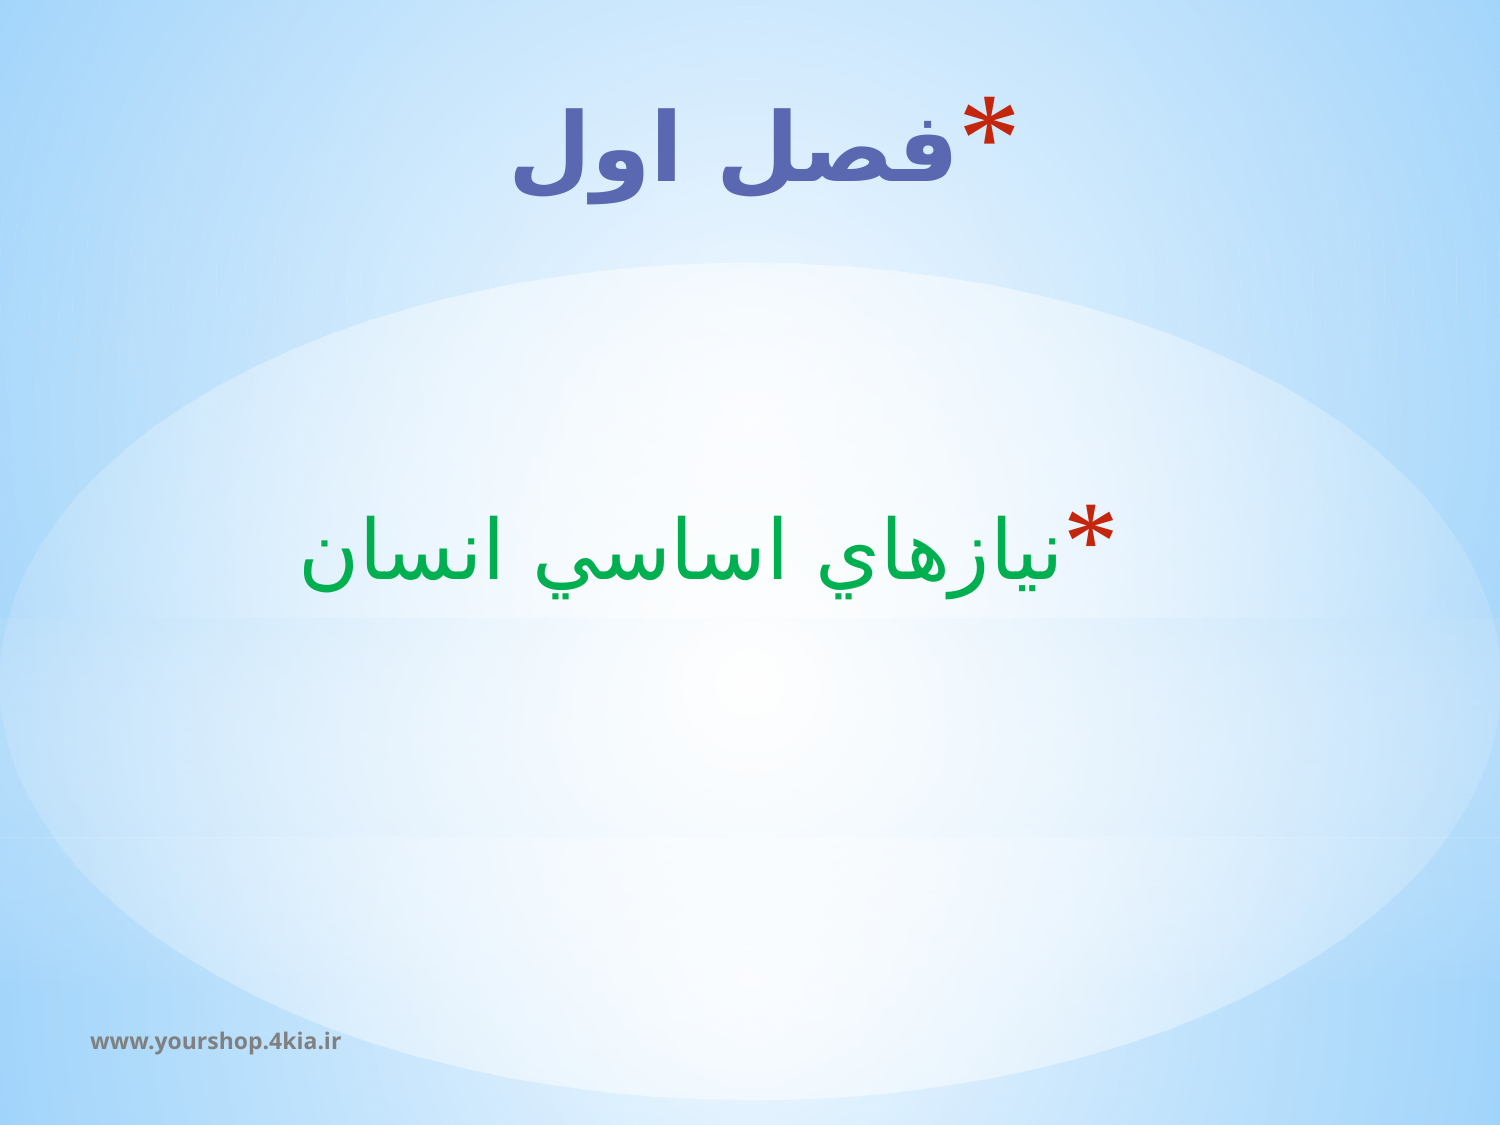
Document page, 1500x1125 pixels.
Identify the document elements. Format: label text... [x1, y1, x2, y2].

footer www.yourshop.4kia.ir [75, 1012, 625, 1073]
title فصل اول [230, 78, 1299, 266]
list نيازهاي اساسي انسان [187, 120, 1238, 690]
